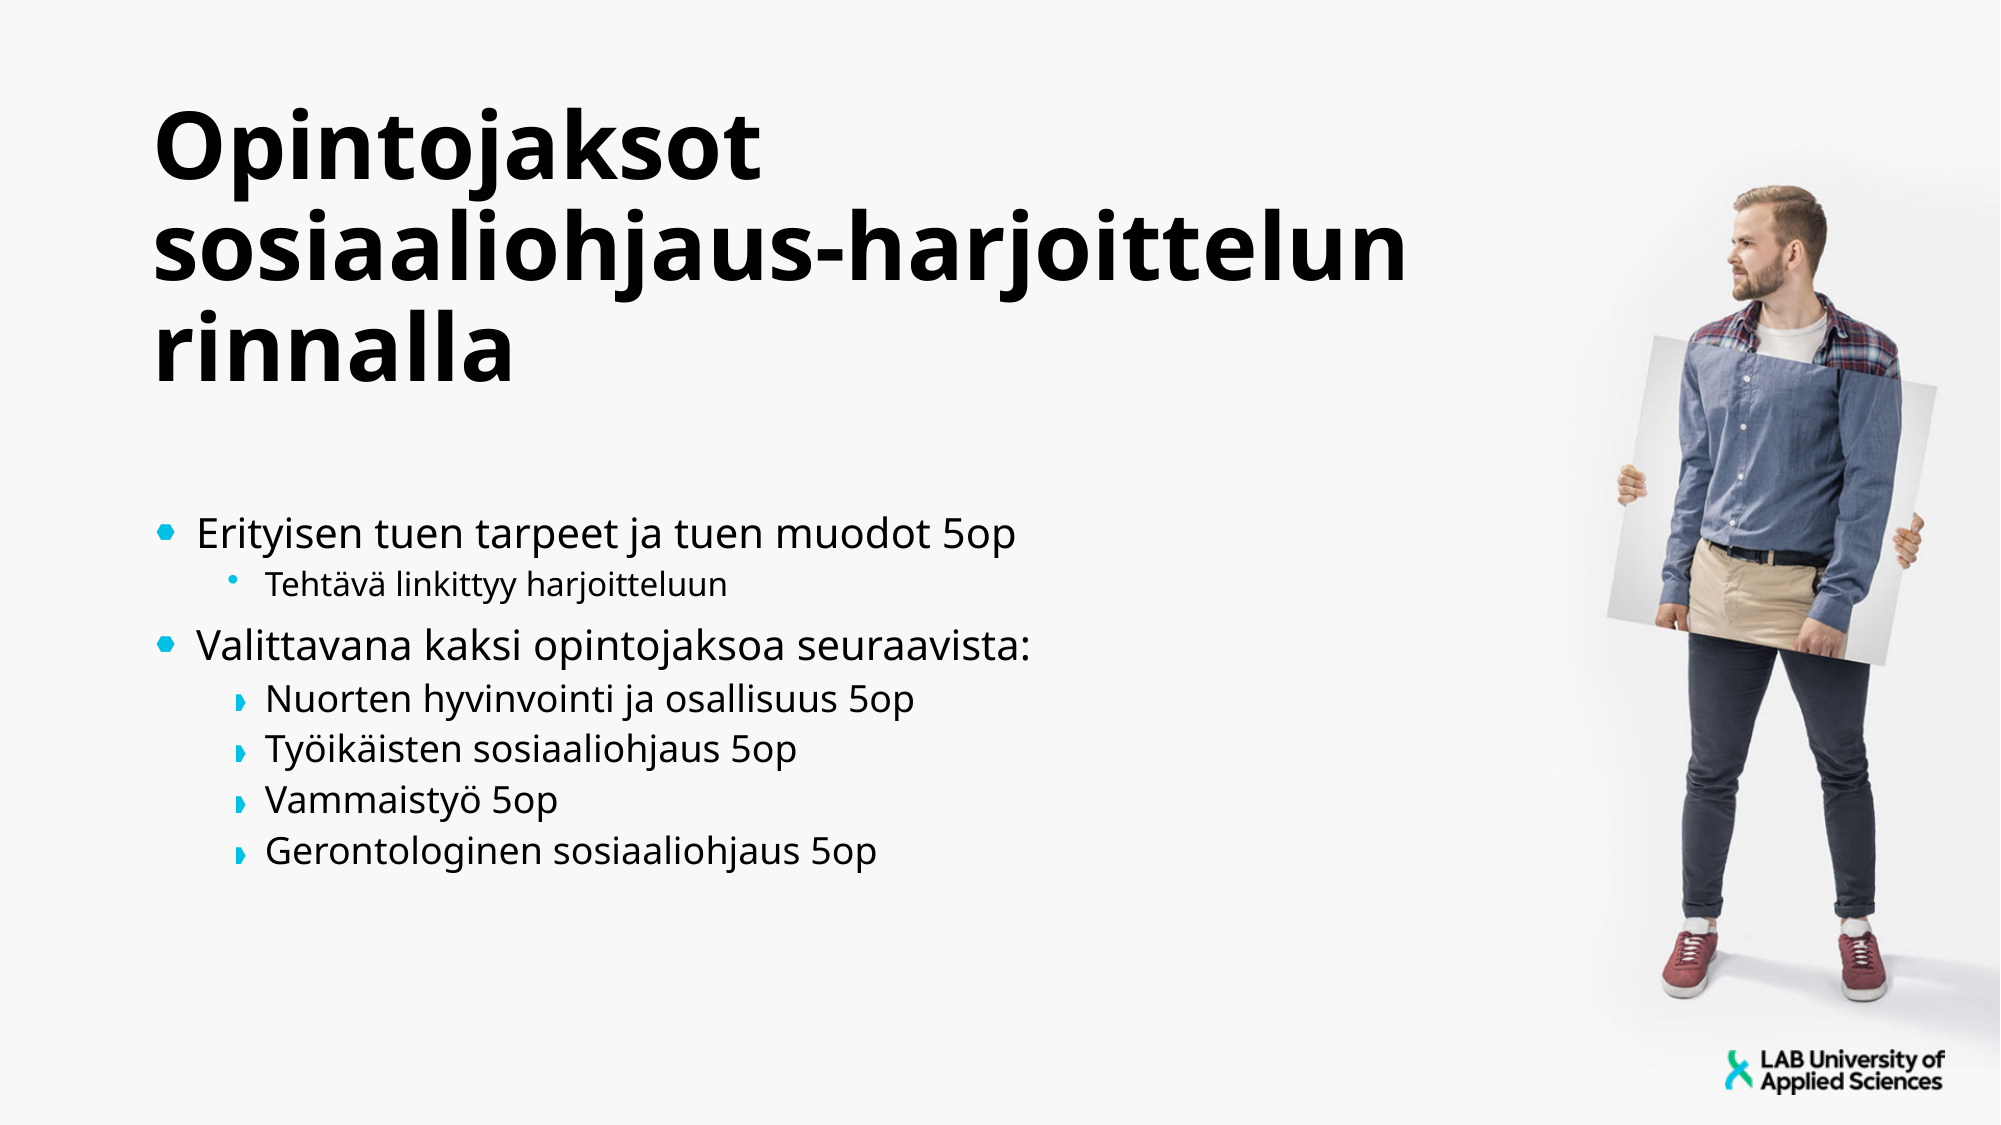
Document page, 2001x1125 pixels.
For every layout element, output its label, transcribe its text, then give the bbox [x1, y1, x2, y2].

picture [0, 0, 2000, 1125]
list Erityisen tuen tarpeet ja tuen muodot 5op Tehtävä linkittyy harjoitteluun Valittavana kaksi opintojaksoa seuraavista: Nuorten hyvinvointi ja osallisuus 5op Työikäisten sosiaaliohjaus 5op Vammaistyö 5op Gerontologinen sosiaaliohjaus 5op [137, 504, 1463, 1013]
title Opintojaksot sosiaaliohjaus-harjoittelun rinnalla [137, 87, 1463, 410]
